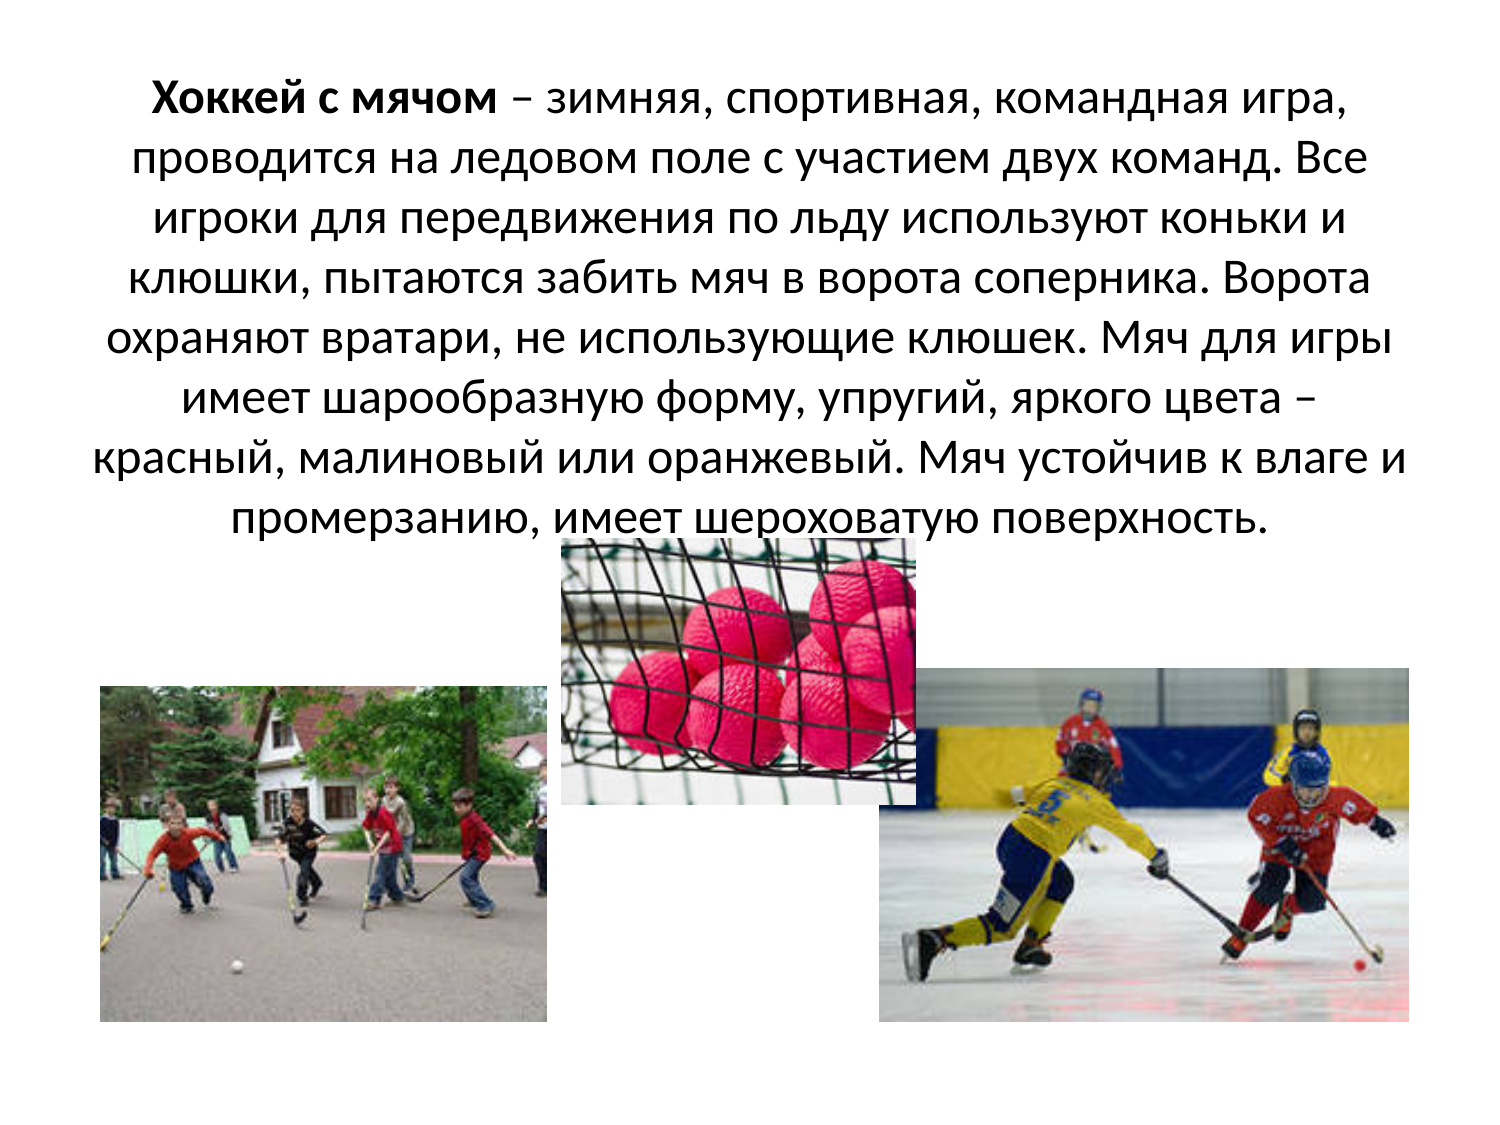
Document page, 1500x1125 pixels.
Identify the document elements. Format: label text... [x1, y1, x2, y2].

title Хоккей с мячом – зимняя, спортивная, командная игра, проводится на ледовом поле с участием двух команд. Все игроки для передвижения по льду используют коньки и клюшки, пытаются забить мяч в ворота соперника. Ворота охраняют вратари, не использующие клюшек. Мяч для игры имеет шарообразную форму, упругий, яркого цвета – красный, малиновый или оранжевый. Мяч устойчив к влаге и промерзанию, имеет шероховатую поверхность. [75, 45, 1425, 563]
picture [100, 686, 547, 1022]
picture [560, 538, 1409, 1022]
